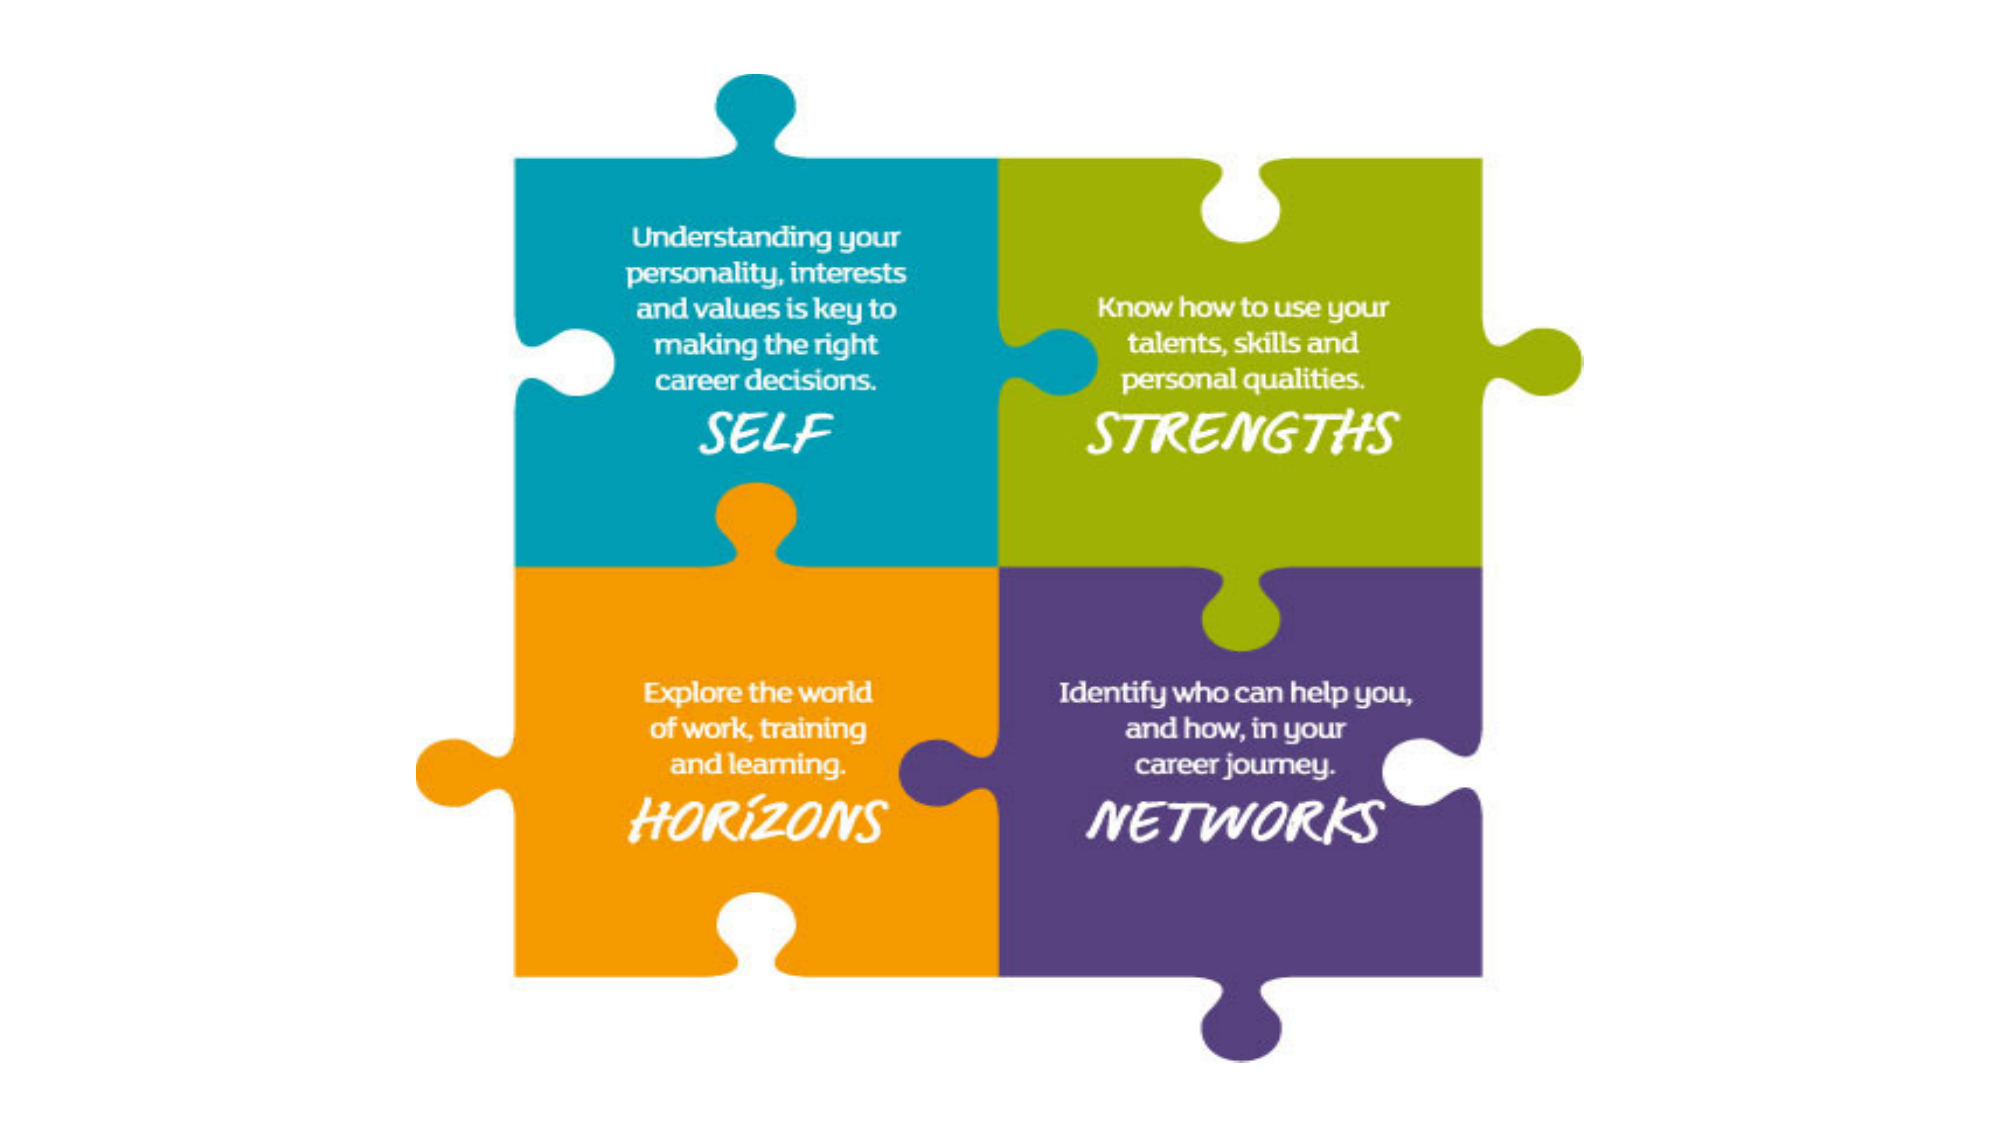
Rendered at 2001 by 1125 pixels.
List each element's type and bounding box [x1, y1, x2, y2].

picture [416, 74, 1584, 1063]
